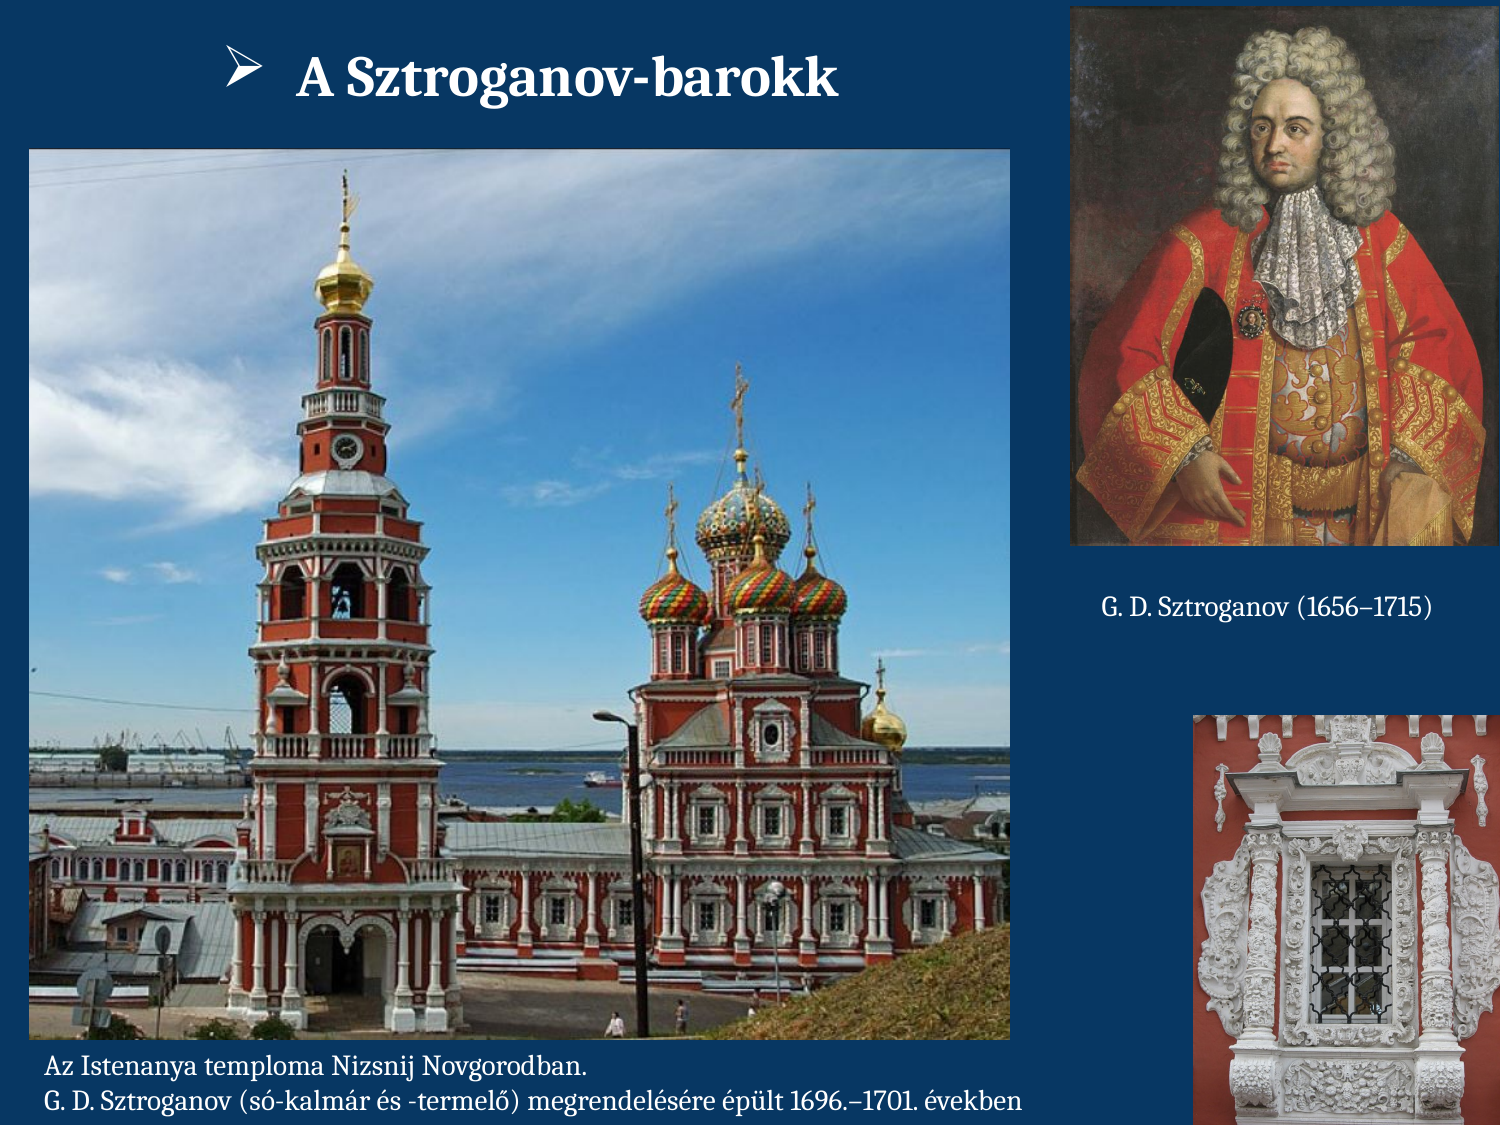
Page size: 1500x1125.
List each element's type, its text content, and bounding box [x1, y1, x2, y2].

picture [1070, 6, 1500, 546]
text_box Az Istenanya temploma Nizsnij Novgorodban. G. D. Sztroganov (só-kalmár és -termelő) megrendelésére épült 1696.–1701. években [29, 1039, 1152, 1124]
text_box G. D. Sztroganov (1656–1715) [1086, 580, 1500, 630]
picture [29, 148, 1011, 1040]
picture [1193, 715, 1500, 1125]
list A Sztroganov-barokk [206, 29, 904, 118]
